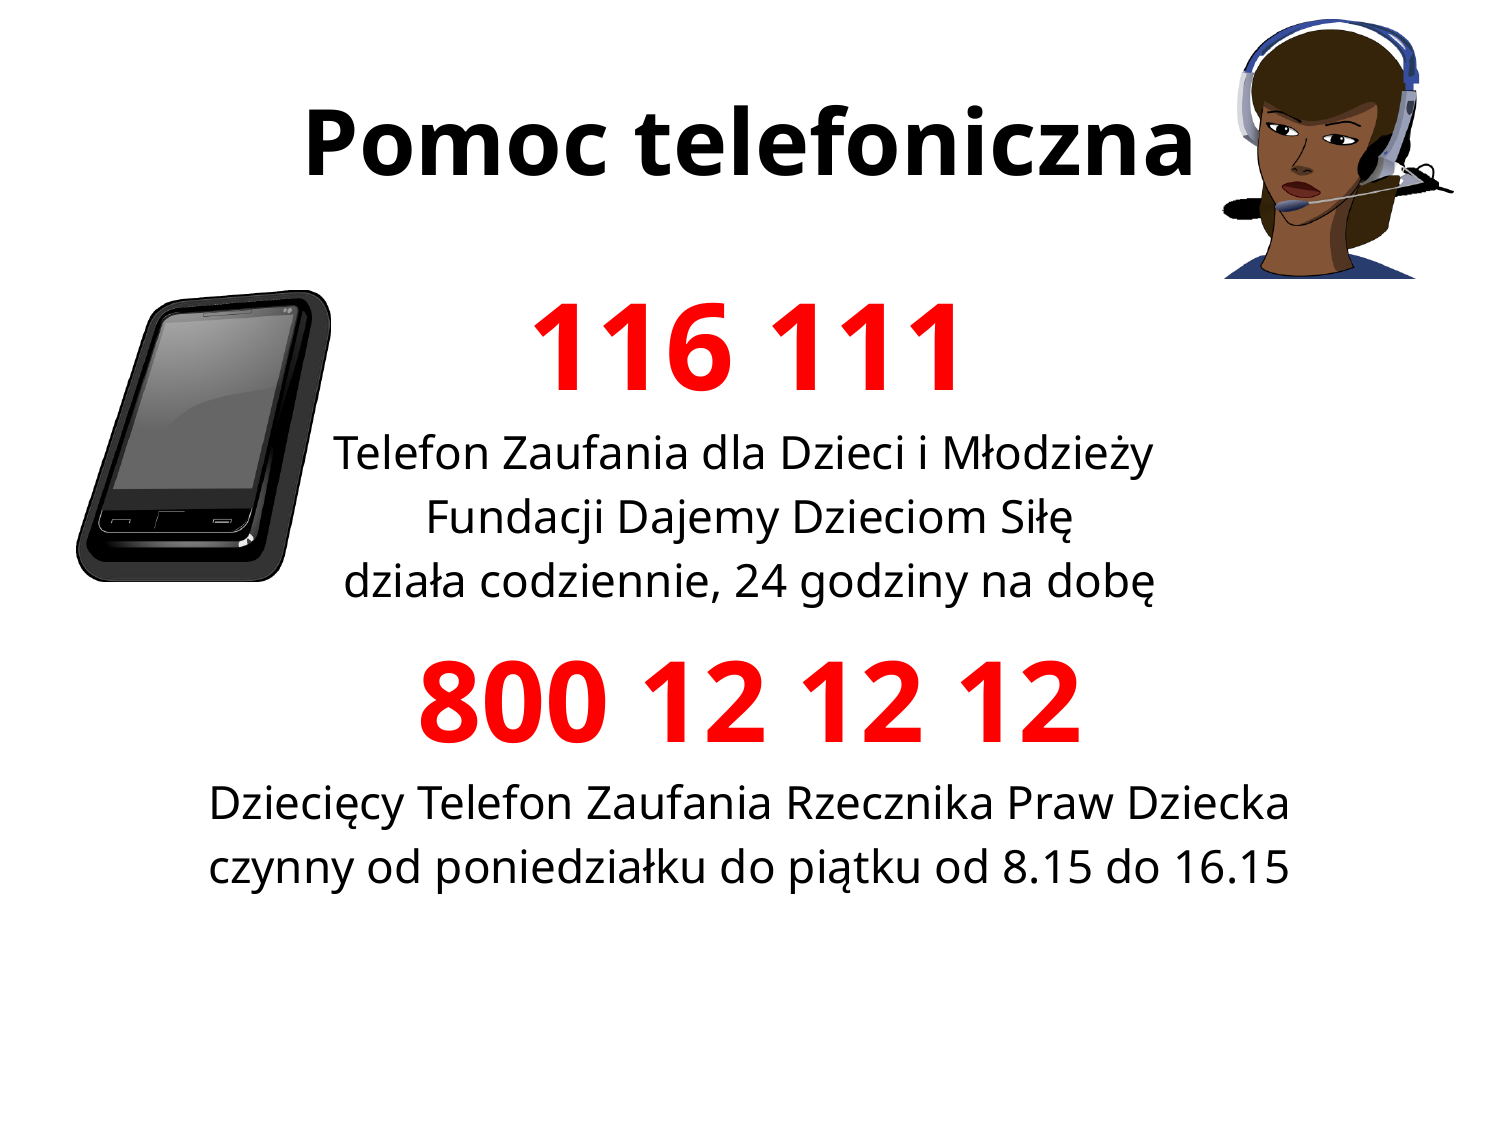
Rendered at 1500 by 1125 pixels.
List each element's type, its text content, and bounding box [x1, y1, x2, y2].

picture [1222, 18, 1454, 280]
list 116 111 Telefon Zaufania dla Dzieci i Młodzieży Fundacji Dajemy Dzieciom Siłę działa codziennie, 24 godziny na dobę 800 12 12 12 Dziecięcy Telefon Zaufania Rzecznika Praw Dziecka czynny od poniedziałku do piątku od 8.15 do 16.15 [75, 262, 1425, 1005]
picture [76, 290, 332, 582]
title Pomoc telefoniczna [75, 45, 1217, 233]
